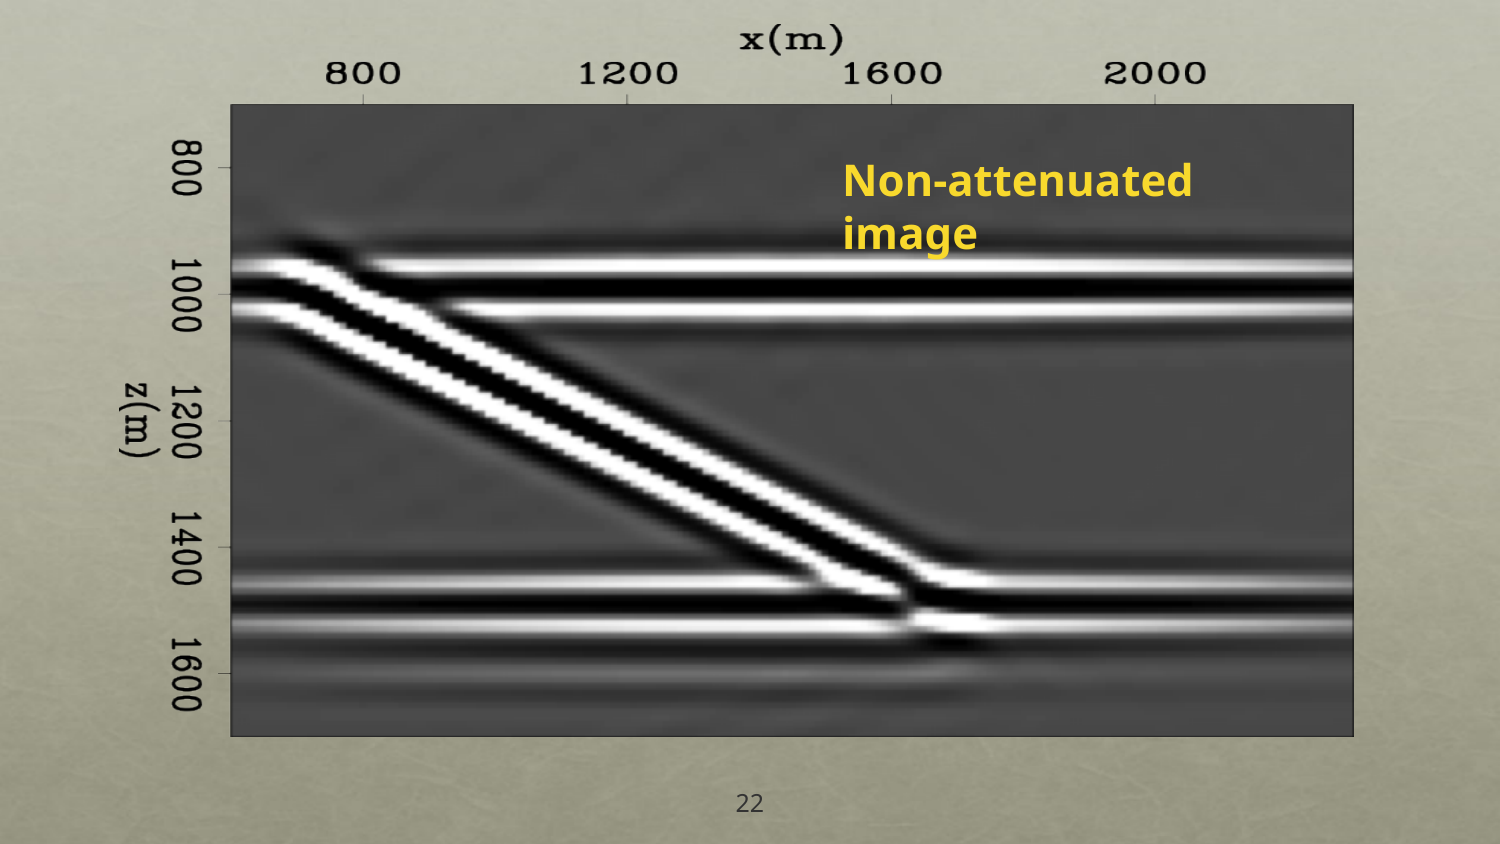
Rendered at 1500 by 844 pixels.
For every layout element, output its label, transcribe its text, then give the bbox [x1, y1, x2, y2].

slide_number 22 [699, 782, 800, 827]
picture [0, 0, 1500, 844]
